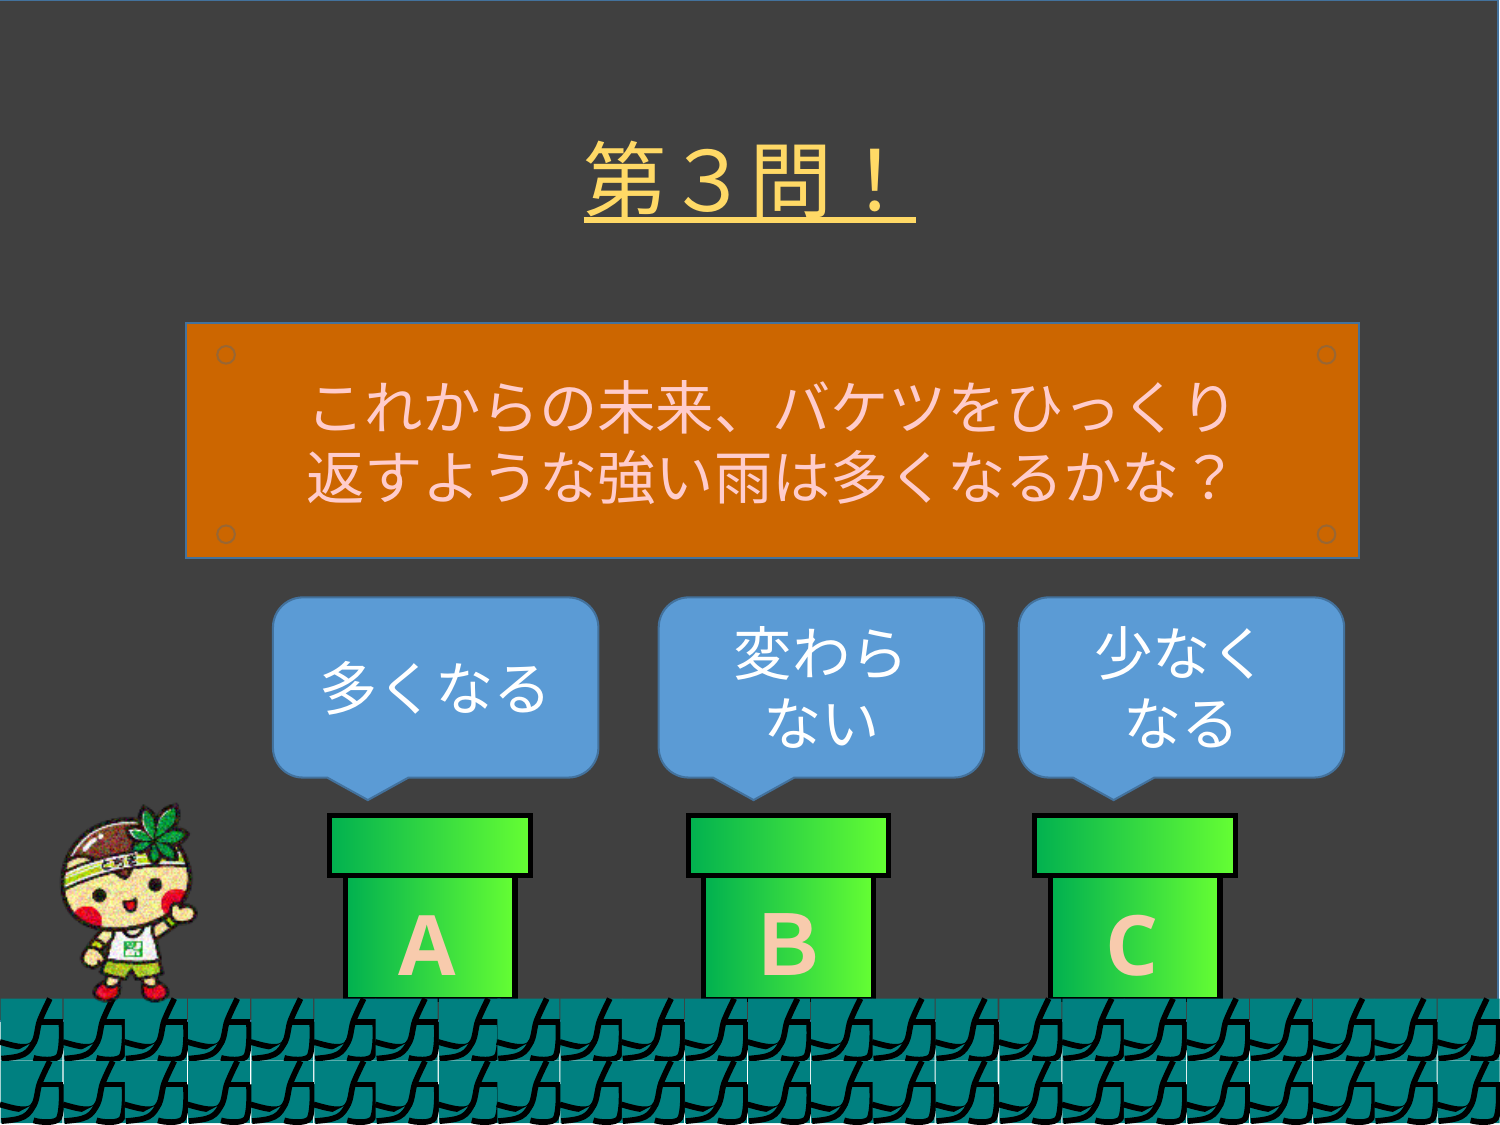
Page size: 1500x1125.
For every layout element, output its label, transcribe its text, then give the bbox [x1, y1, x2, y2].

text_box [688, 815, 889, 998]
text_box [1034, 815, 1236, 998]
text_box 変わら ない [657, 596, 986, 802]
text_box [216, 344, 236, 365]
text_box 第３問！ [0, 3, 1500, 157]
text_box これからの未来、バケツをひっくり 返すような強い雨は多くなるかな？ [185, 322, 1360, 559]
text_box 少なく なる [1017, 596, 1346, 802]
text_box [329, 815, 531, 998]
text_box [1316, 524, 1337, 545]
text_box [0, 998, 1500, 1124]
text_box [216, 524, 236, 545]
picture [11, 786, 245, 1020]
text_box [0, 157, 1499, 998]
text_box 多くなる [271, 596, 600, 802]
text_box [1316, 344, 1337, 365]
